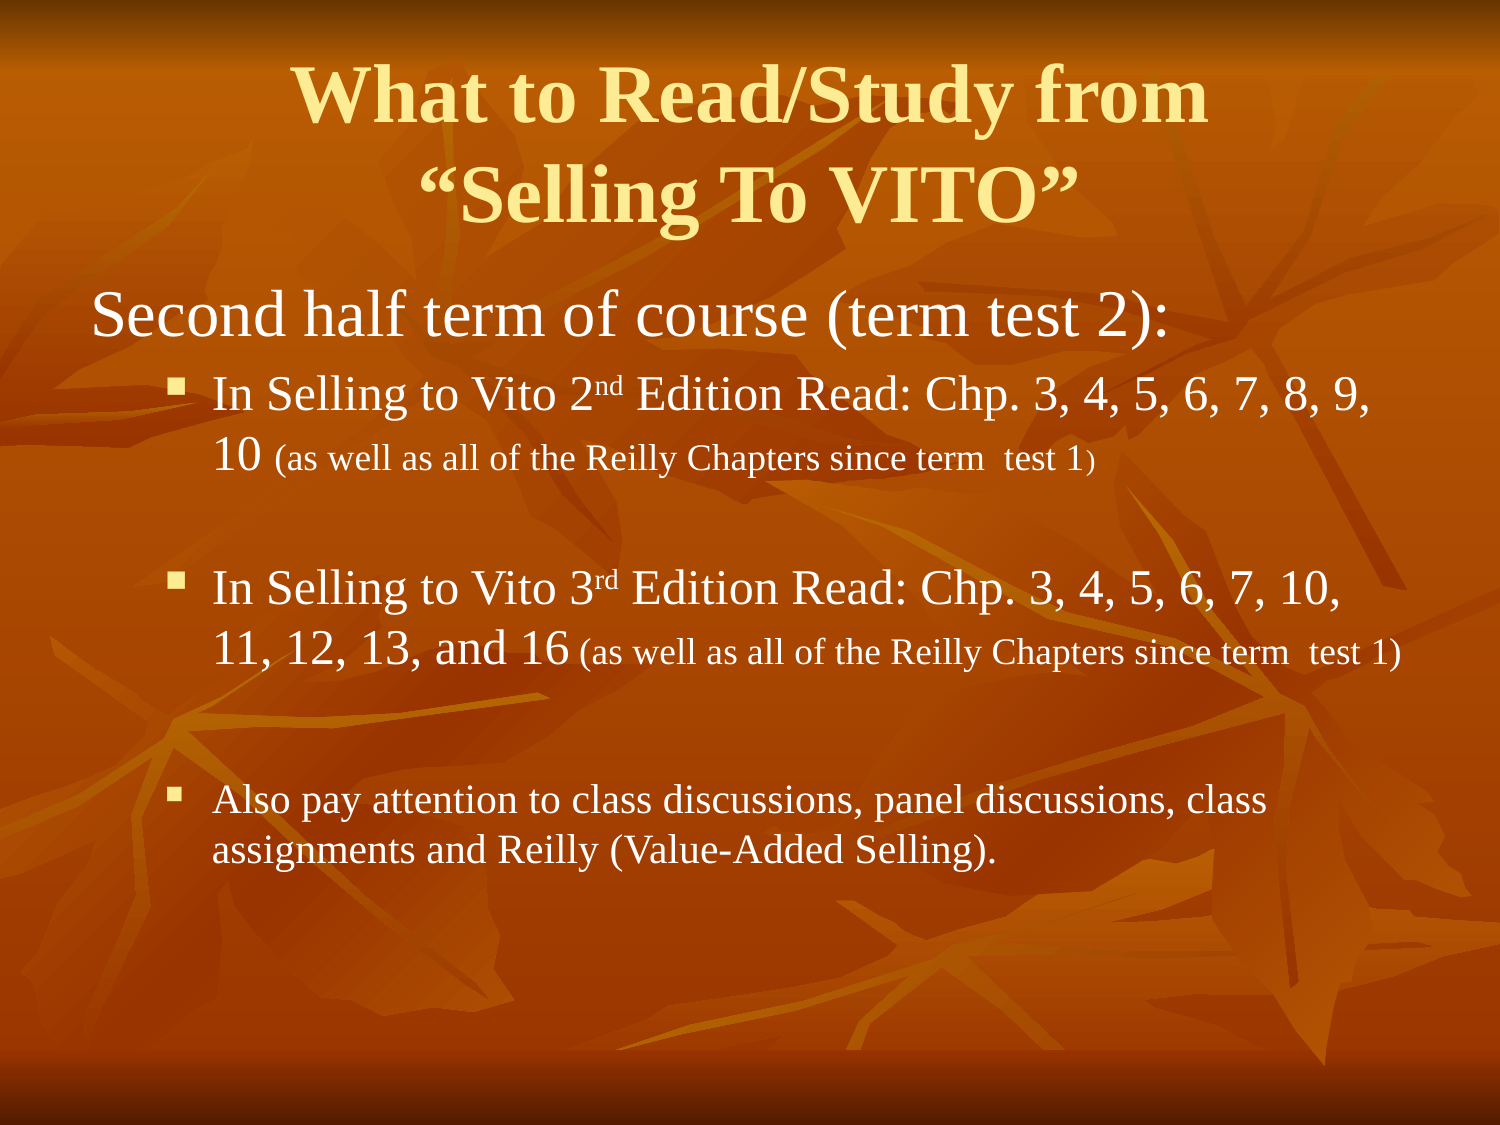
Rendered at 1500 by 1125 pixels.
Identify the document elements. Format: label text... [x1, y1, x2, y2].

list Second half term of course (term test 2): In Selling to Vito 2nd Edition Read: Chp. 3, 4, 5, 6, 7, 8, 9, 10 (as well as all of the Reilly Chapters since term test 1) In Selling to Vito 3rd Edition Read: Chp. 3, 4, 5, 6, 7, 10, 11, 12, 13, and 16 (as well as all of the Reilly Chapters since term test 1) Also pay attention to class discussions, panel discussions, class assignments and Reilly (Value-Added Selling). [74, 262, 1426, 1006]
title What to Read/Study from “Selling To VITO” [74, 45, 1426, 234]
